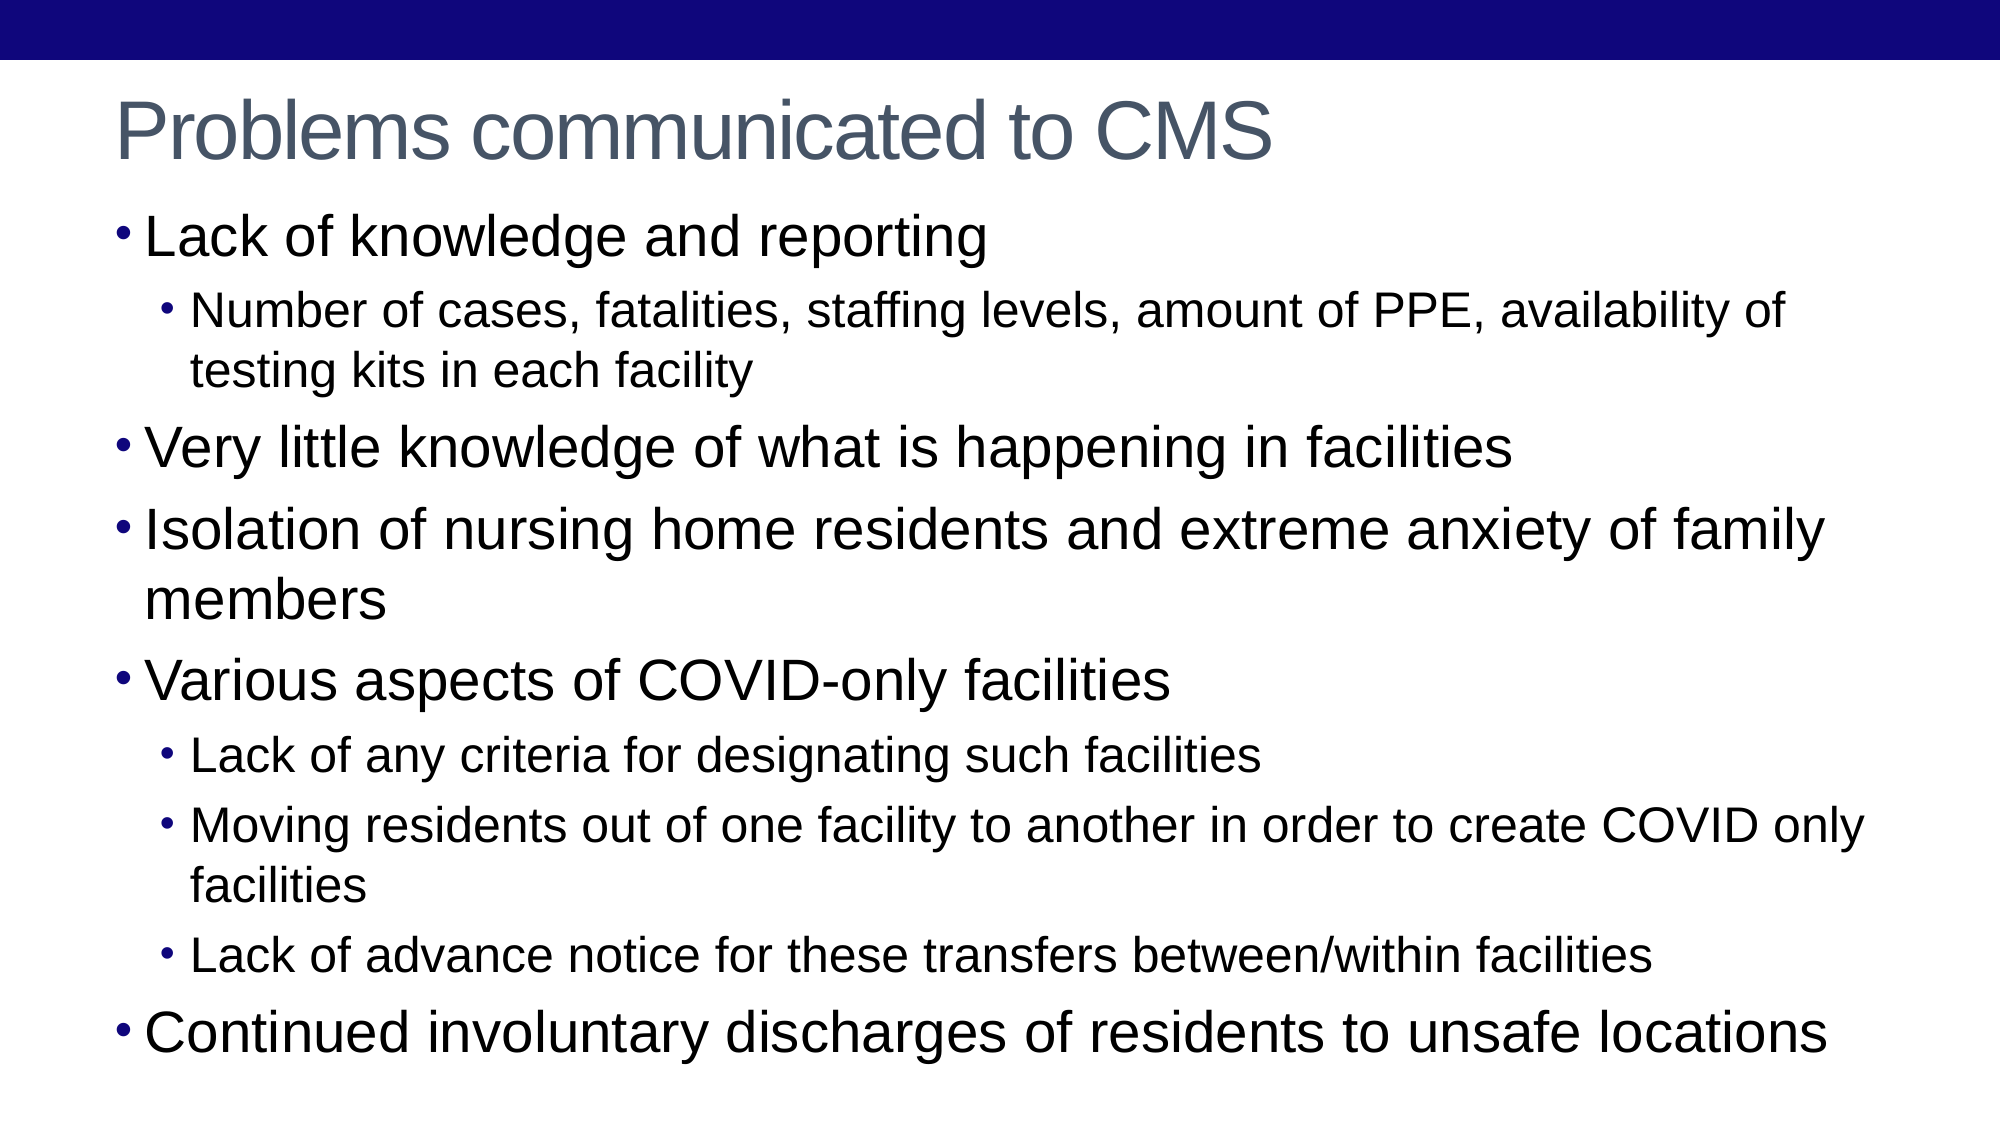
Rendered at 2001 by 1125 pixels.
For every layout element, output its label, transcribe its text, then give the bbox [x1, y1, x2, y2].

list Lack of knowledge and reporting Number of cases, fatalities, staffing levels, amount of PPE, availability of testing kits in each facility Very little knowledge of what is happening in facilities Isolation of nursing home residents and extreme anxiety of family members Various aspects of COVID-only facilities Lack of any criteria for designating such facilities Moving residents out of one facility to another in order to create COVID only facilities Lack of advance notice for these transfers between/within facilities Continued involuntary discharges of residents to unsafe locations [99, 190, 1900, 1077]
title Problems communicated to CMS [99, 62, 1900, 190]
